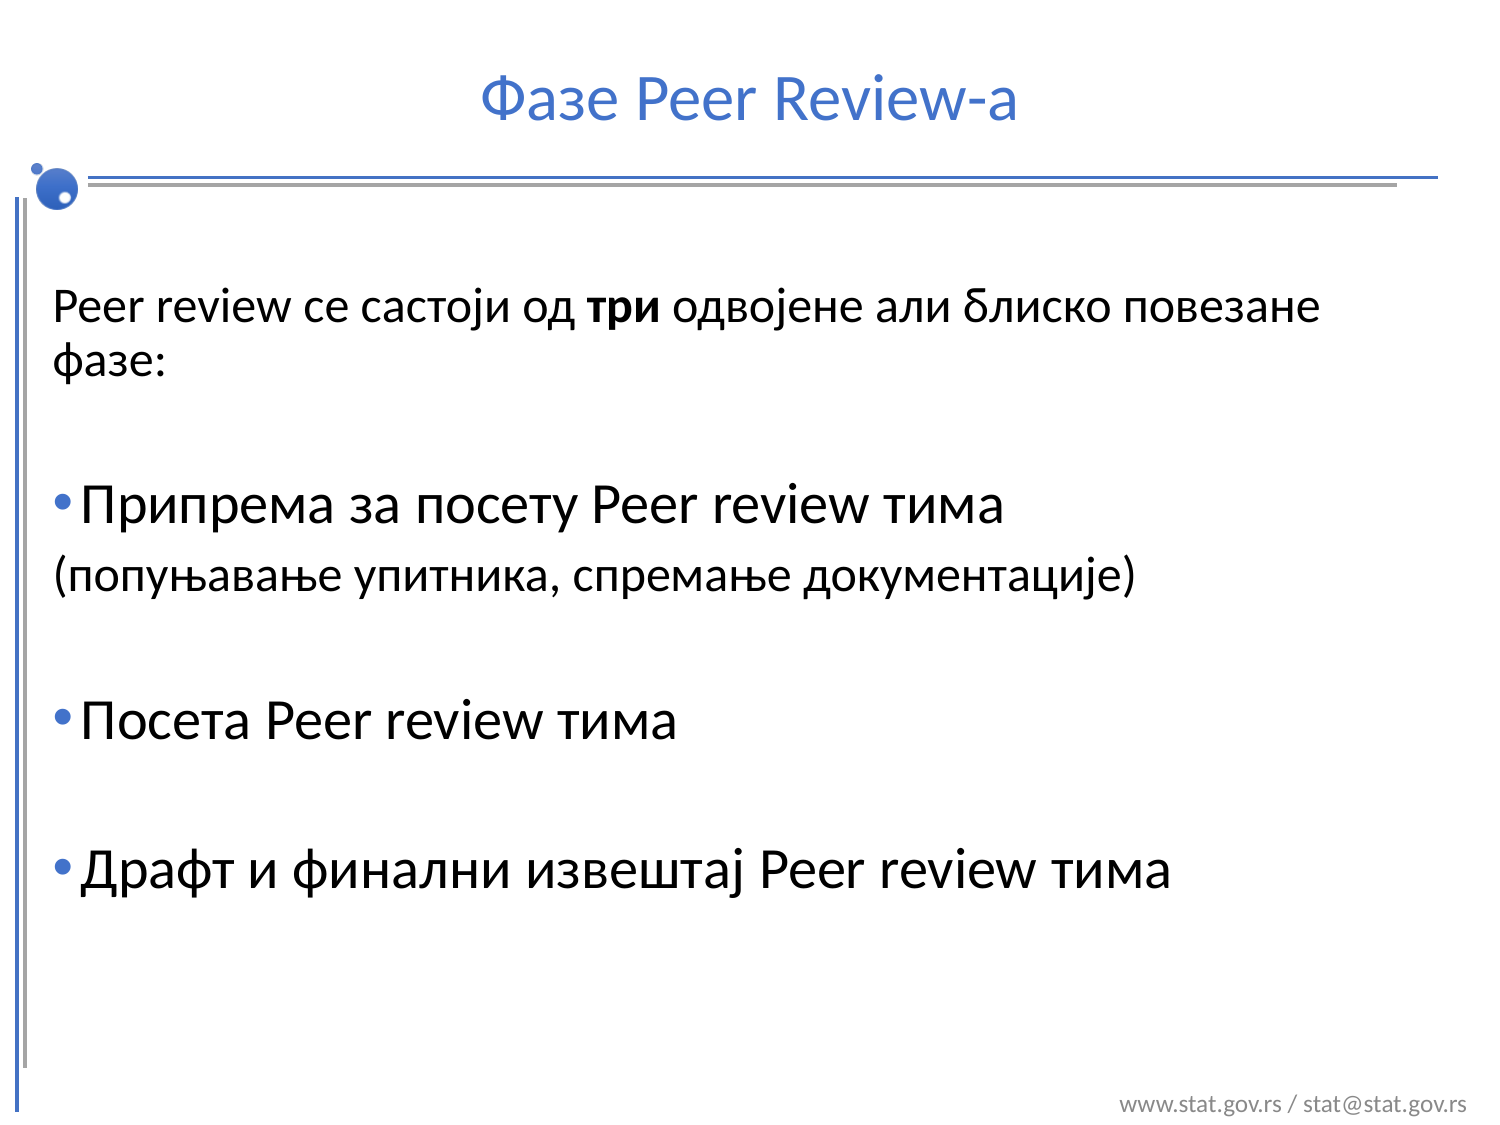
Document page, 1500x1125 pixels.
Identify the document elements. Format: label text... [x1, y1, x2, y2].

picture [31, 163, 78, 210]
title Фазе Peer Review-а [37, 23, 1463, 174]
list Peer review се састоји од три одвојене али блиско повезане фазе: Припрема за посету Peer review тима (попуњавање упитника, спремање документације) Посета Peer review тима Драфт и финални извештај Peer review тима [37, 210, 1463, 1058]
